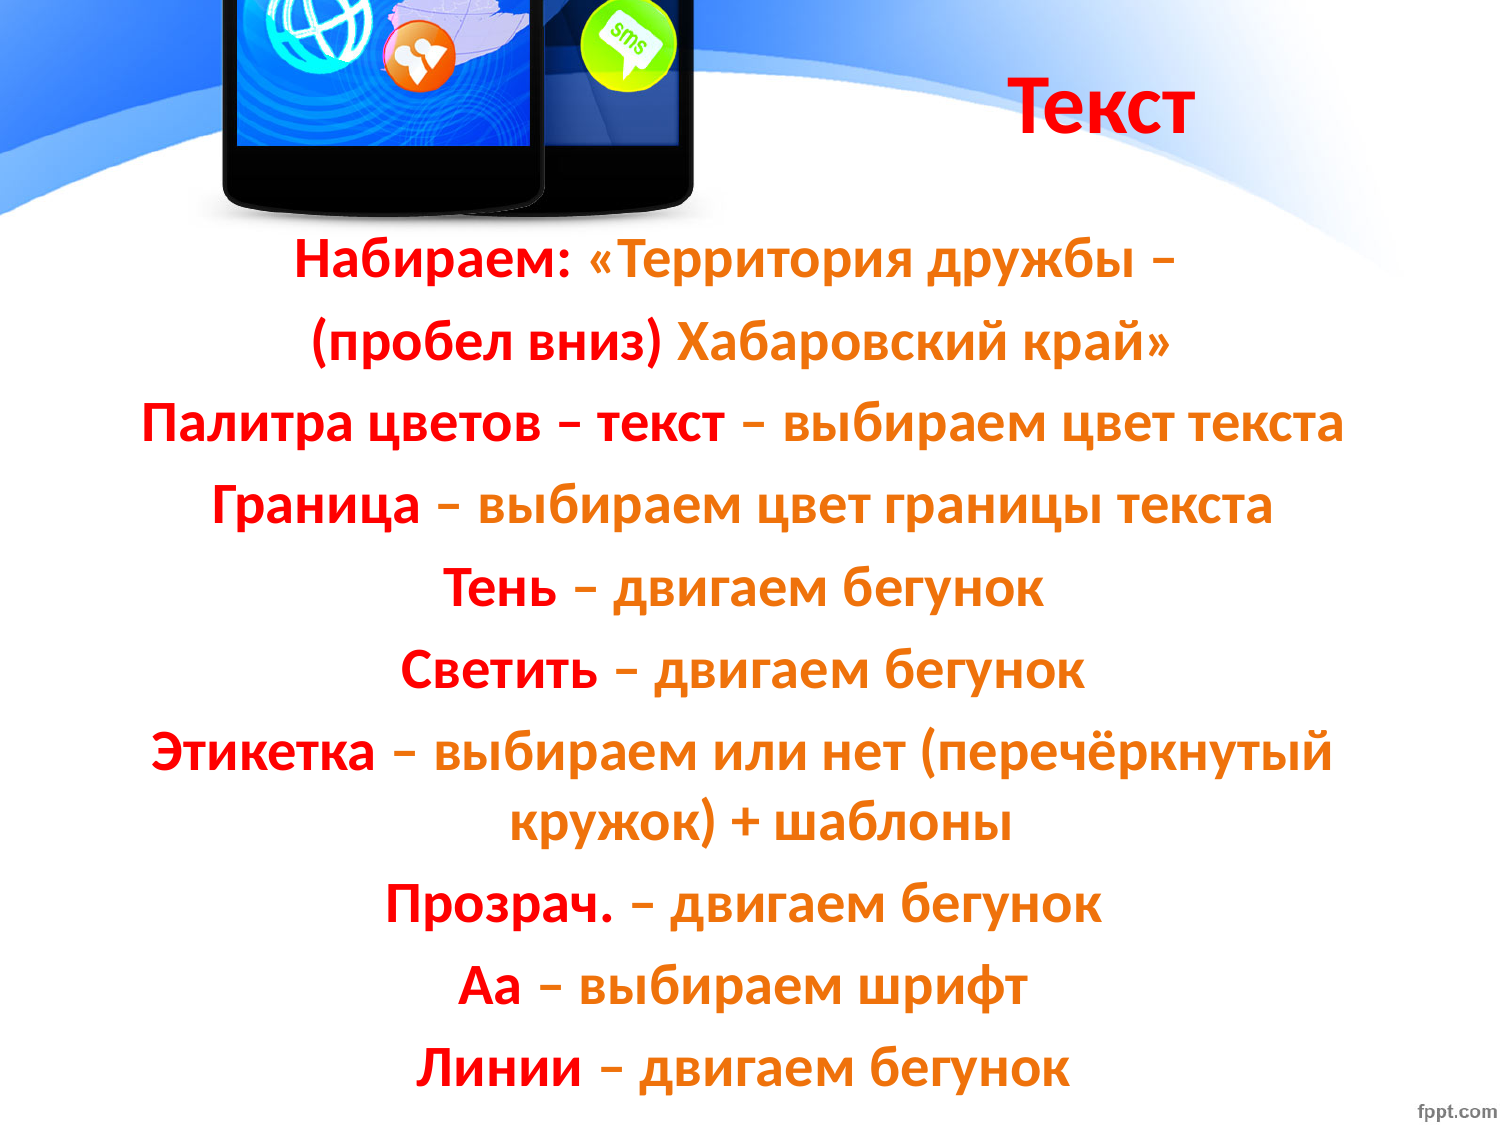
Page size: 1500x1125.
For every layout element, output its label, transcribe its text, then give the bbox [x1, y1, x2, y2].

list Набираем: «Территория дружбы – (пробел вниз) Хабаровский край» Палитра цветов – текст – выбираем цвет текста Граница – выбираем цвет границы текста Тень – двигаем бегунок Светить – двигаем бегунок Этикетка – выбираем или нет (перечёркнутый кружок) + шаблоны Прозрач. – двигаем бегунок Аа – выбираем шрифт Линии – двигаем бегунок [46, 211, 1442, 1125]
title Текст [703, 0, 1500, 199]
picture [0, 0, 1500, 1125]
